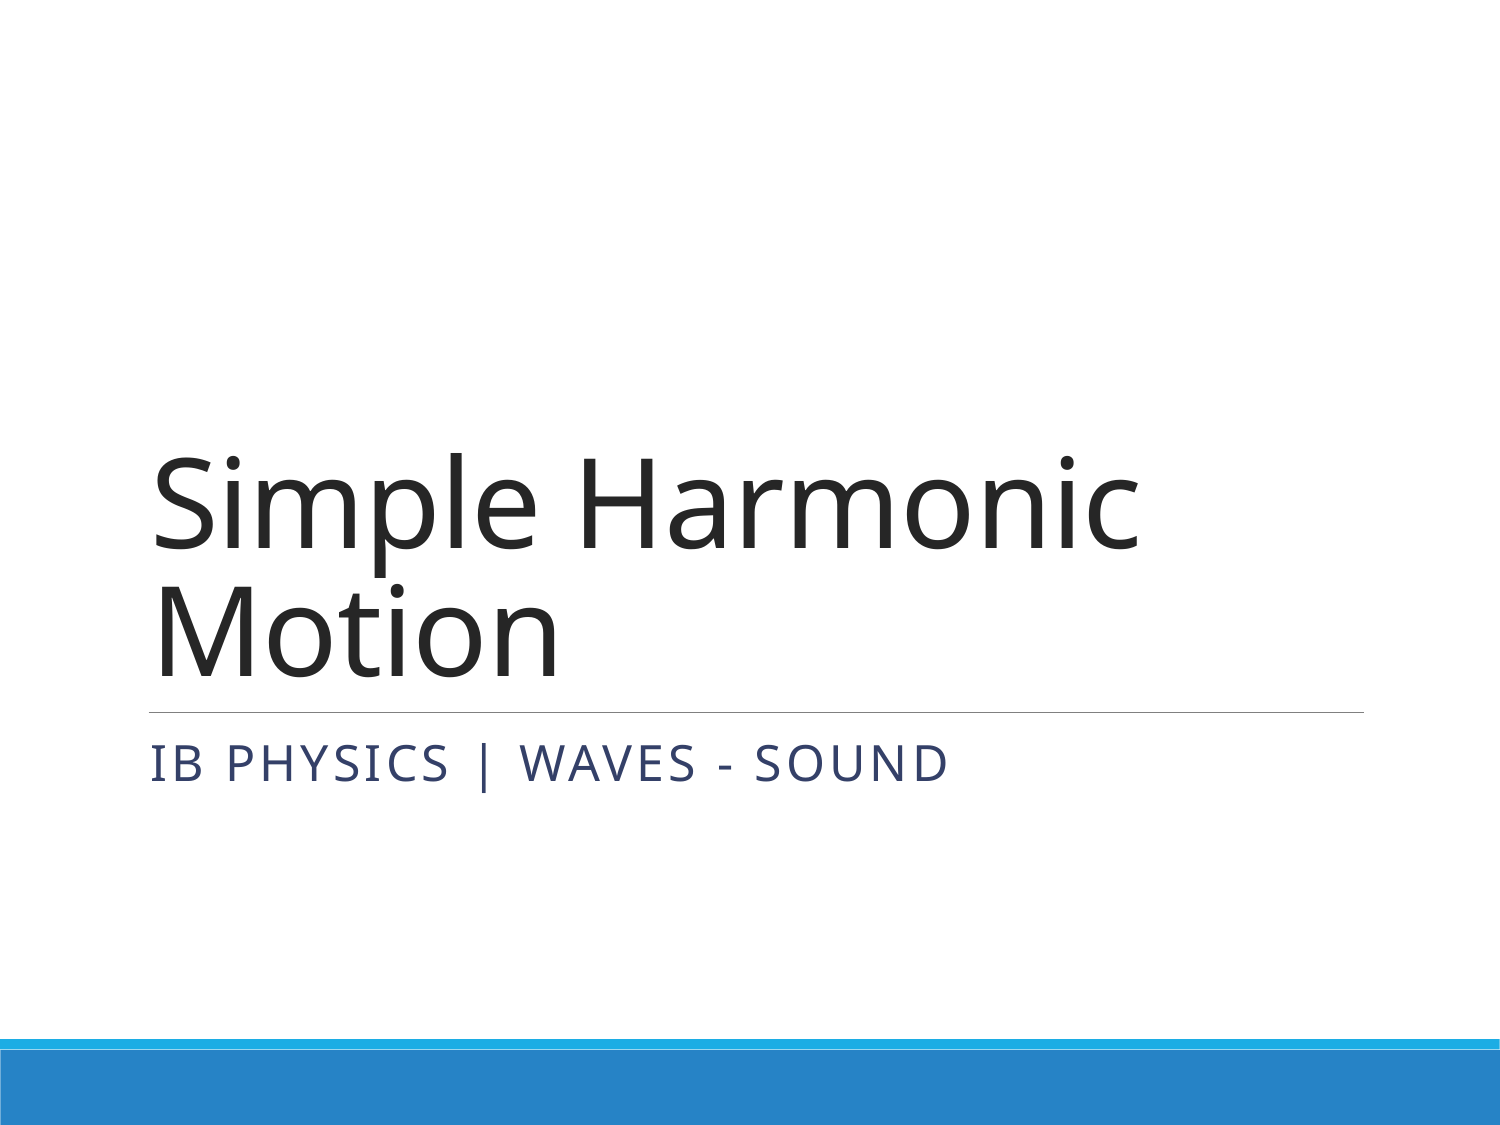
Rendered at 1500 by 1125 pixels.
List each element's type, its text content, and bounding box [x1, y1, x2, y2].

title Simple Harmonic Motion [135, 124, 1405, 710]
subtitle IB Physics | Waves - Sound [135, 730, 1373, 919]
